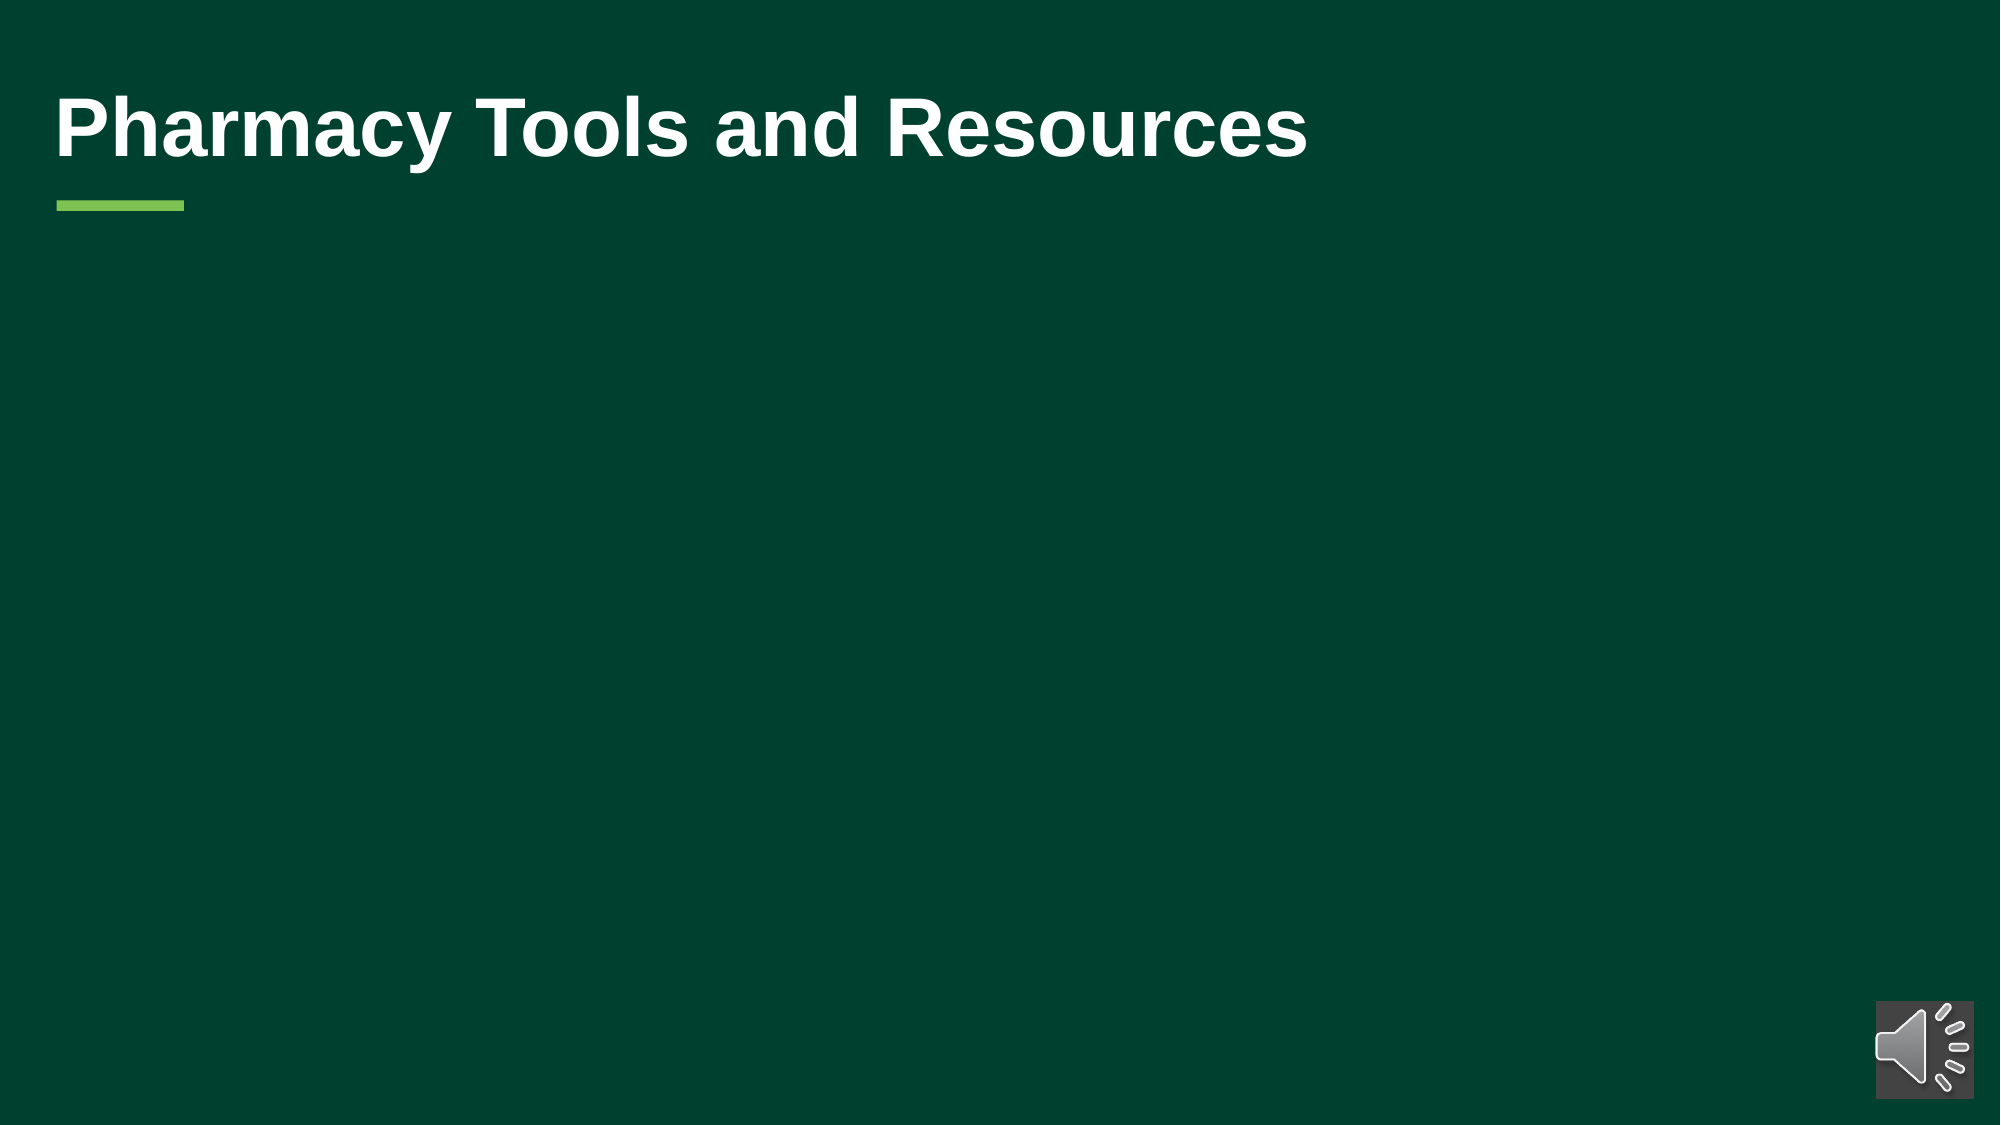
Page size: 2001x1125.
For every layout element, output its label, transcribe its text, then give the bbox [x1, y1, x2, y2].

title Pharmacy Tools and Resources [39, 36, 1893, 223]
picture [1874, 999, 1975, 1100]
